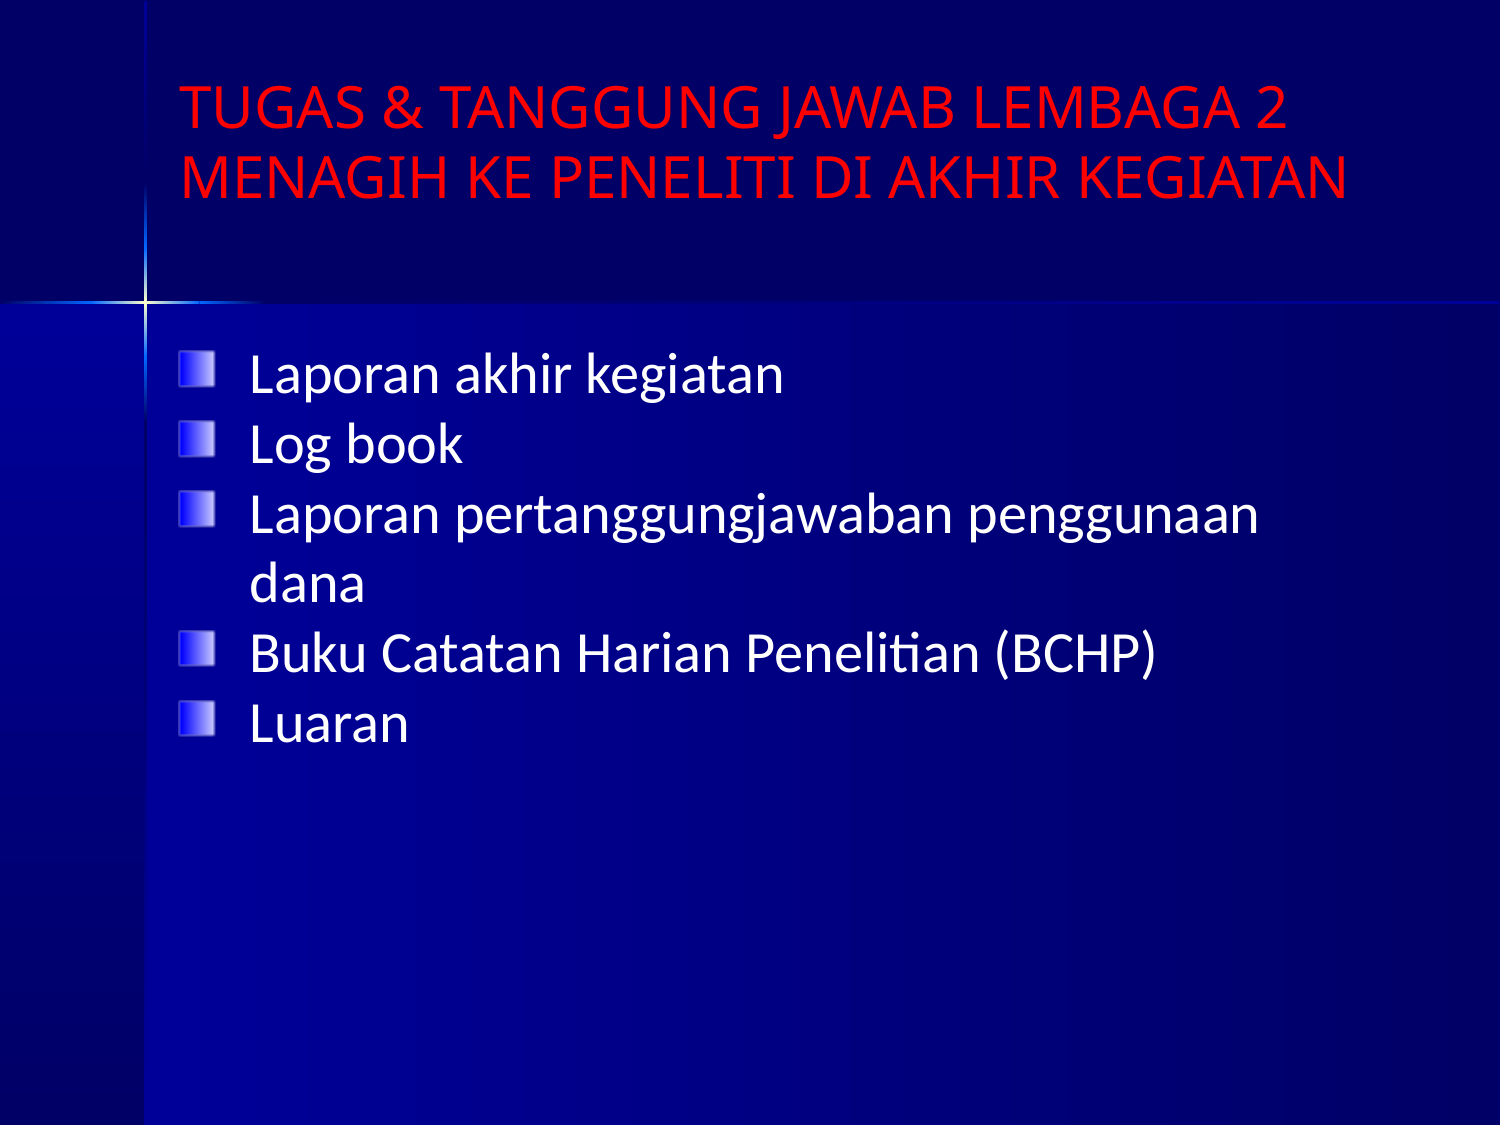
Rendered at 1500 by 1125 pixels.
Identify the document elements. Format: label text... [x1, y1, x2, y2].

picture [177, 349, 219, 391]
picture [177, 699, 219, 740]
text_box TUGAS & TANGGUNG JAWAB LEMBAGA 2 MENAGIH KE PENELITI DI AKHIR KEGIATAN [149, 62, 1500, 218]
picture [177, 489, 219, 531]
picture [177, 419, 219, 461]
text_box Laporan akhir kegiatan Log book Laporan pertanggungjawaban penggunaan dana Buku Catatan Harian Penelitian (BCHP) Luaran [162, 327, 1375, 762]
picture [177, 629, 219, 670]
